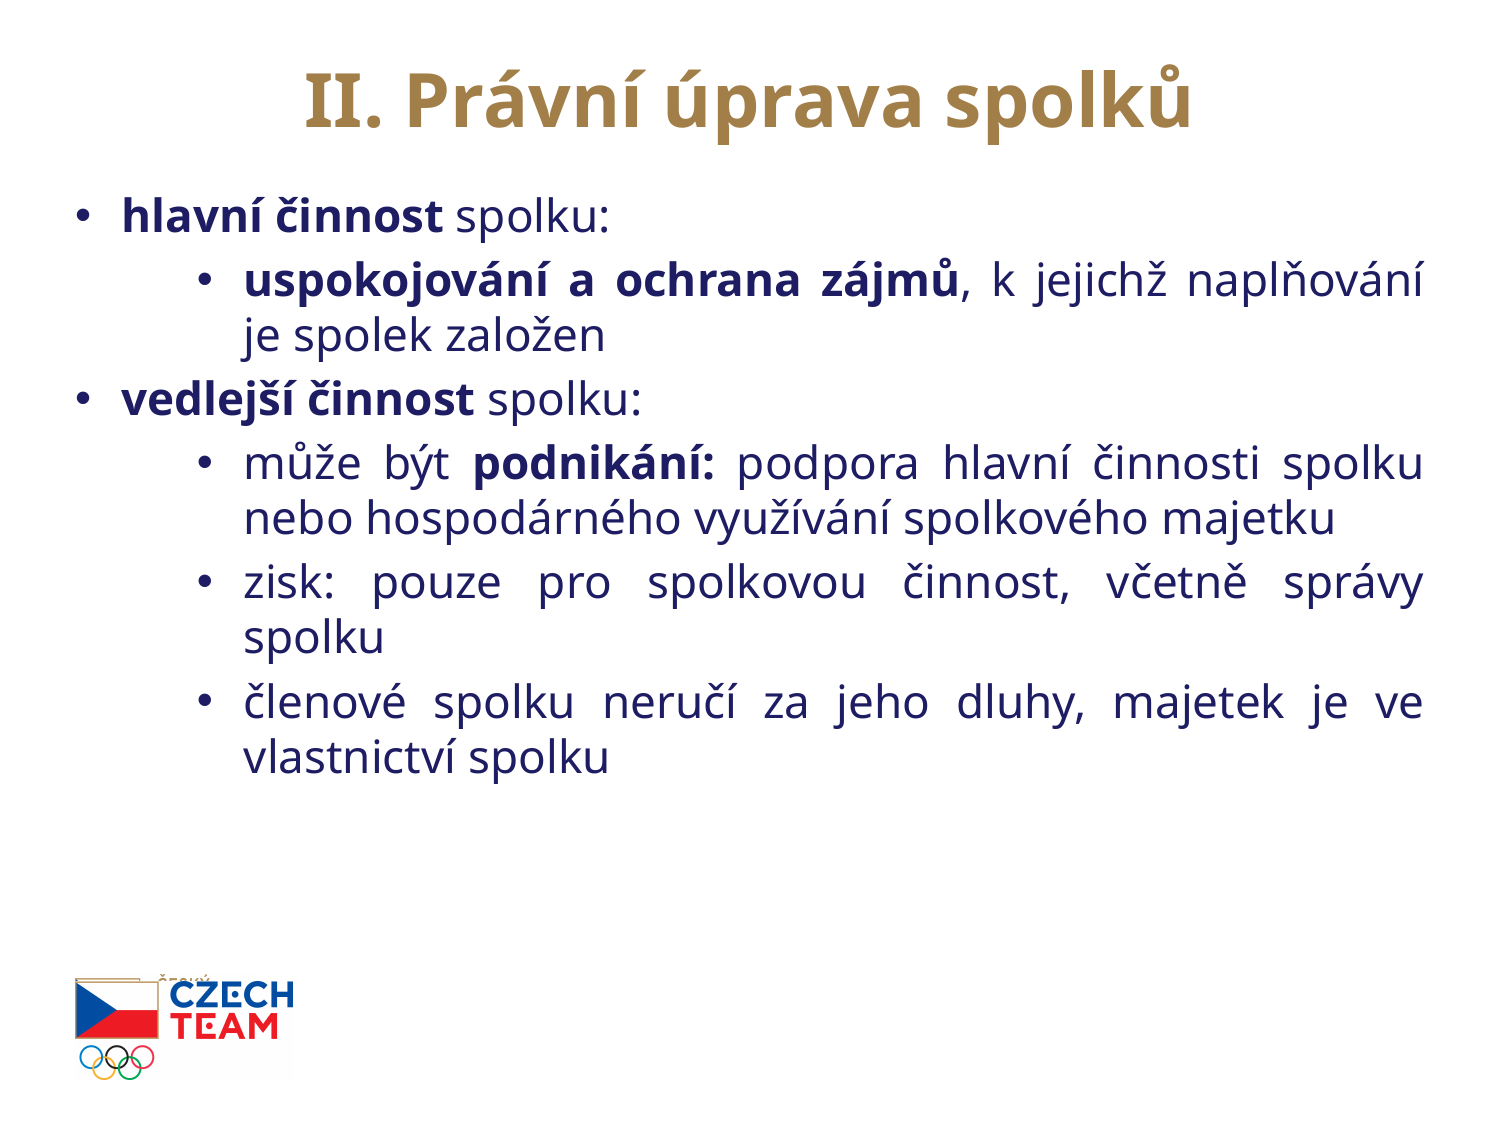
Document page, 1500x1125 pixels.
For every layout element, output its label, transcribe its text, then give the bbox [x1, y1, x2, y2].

picture [75, 974, 293, 1080]
list hlavní činnost spolku: uspokojování a ochrana zájmů, k jejichž naplňování je spolek založen vedlejší činnost spolku: může být podnikání: podpora hlavní činnosti spolku nebo hospodárného využívání spolkového majetku zisk: pouze pro spolkovou činnost, včetně správy spolku členové spolku neručí za jeho dluhy, majetek je ve vlastnictví spolku [75, 186, 1425, 913]
title II. Právní úprava spolků [75, 45, 1425, 156]
